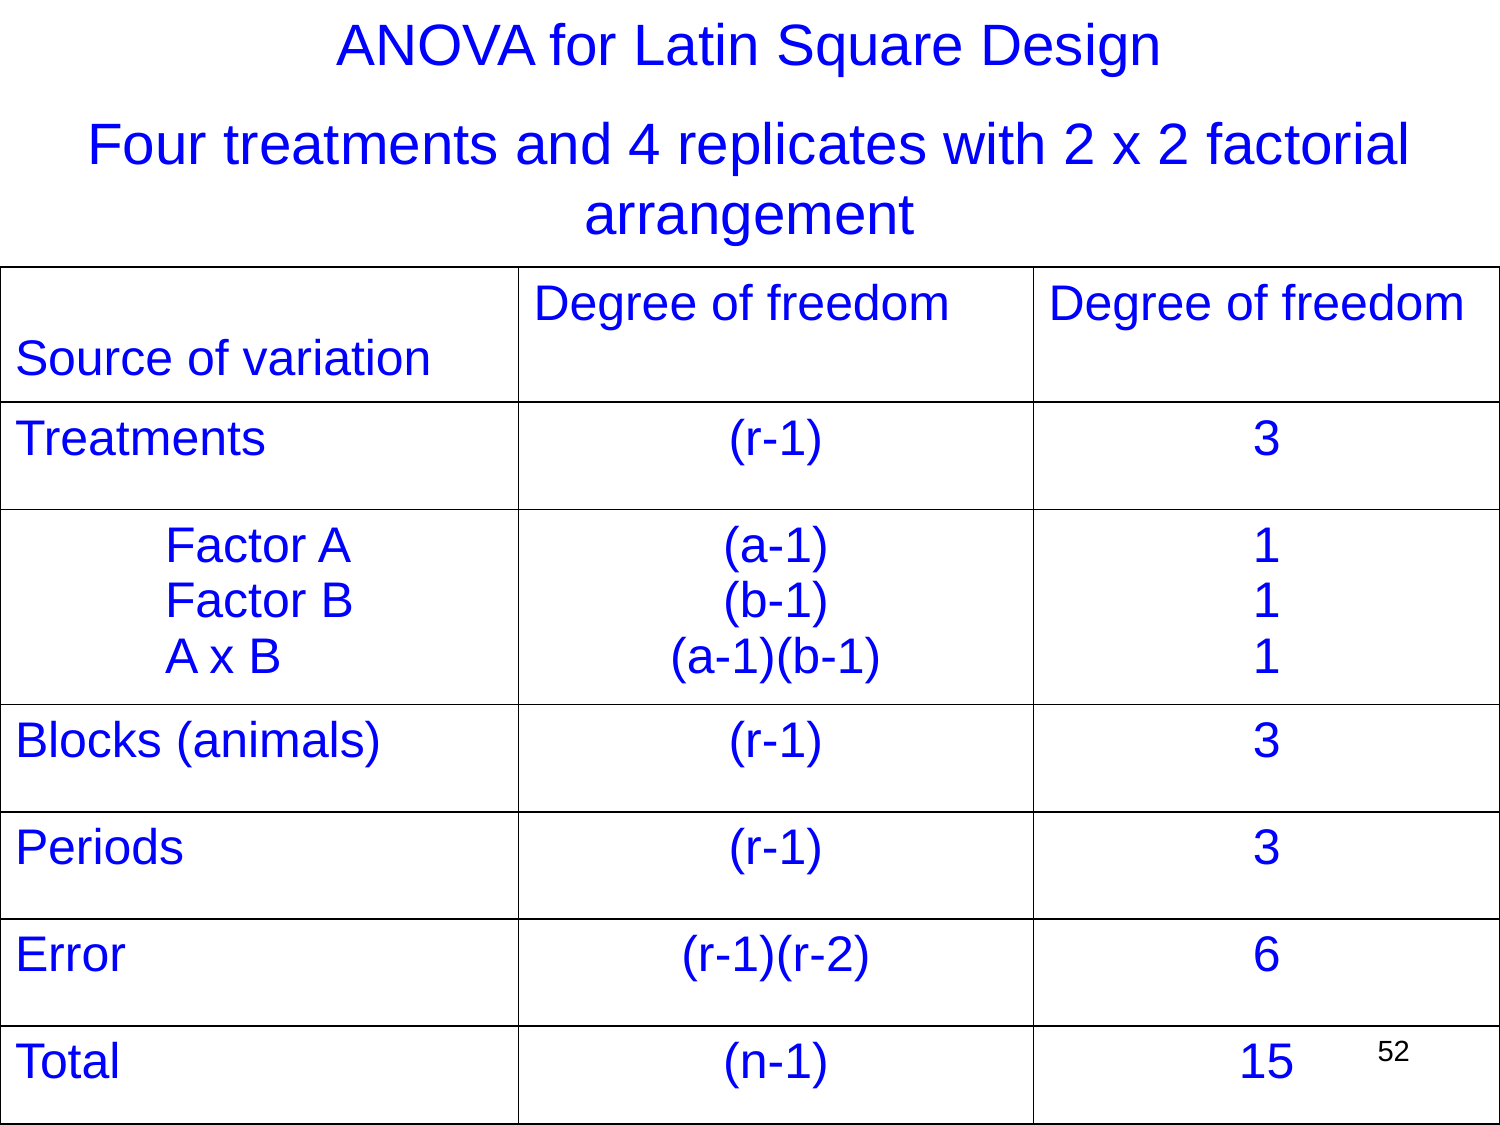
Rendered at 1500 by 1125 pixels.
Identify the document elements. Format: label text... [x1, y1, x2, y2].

table_header Degree of freedom [1034, 268, 1499, 401]
table_cell (r-1) [519, 403, 1033, 509]
table_header Source of variation [1, 268, 518, 401]
table_cell 15 [1034, 1027, 1499, 1123]
table_cell 3 [1034, 813, 1499, 918]
table_cell 6 [1034, 920, 1499, 1025]
table_cell (r-1)(r-2) [519, 920, 1033, 1025]
table_cell Total [1, 1027, 518, 1123]
table_cell (n-1) [519, 1027, 1033, 1123]
table_cell 1 1 1 [1034, 510, 1499, 704]
table_cell Periods [1, 813, 518, 918]
table_cell Error [1, 920, 518, 1025]
table_header Degree of freedom [519, 268, 1033, 401]
table_cell Treatments [1, 403, 518, 509]
table_cell 3 [1034, 705, 1499, 811]
table_cell 3 [1034, 403, 1499, 509]
table_cell (a-1) (b-1) (a-1)(b-1) [519, 510, 1033, 704]
table_cell (r-1) [519, 813, 1033, 918]
table_cell Blocks (animals) [1, 705, 518, 811]
table_cell Factor A Factor B A x B [1, 510, 518, 704]
table_cell (r-1) [519, 705, 1033, 811]
text_box ANOVA for Latin Square Design Four treatments and 4 replicates with 2 x 2 factorial arrangement [0, 0, 1500, 254]
